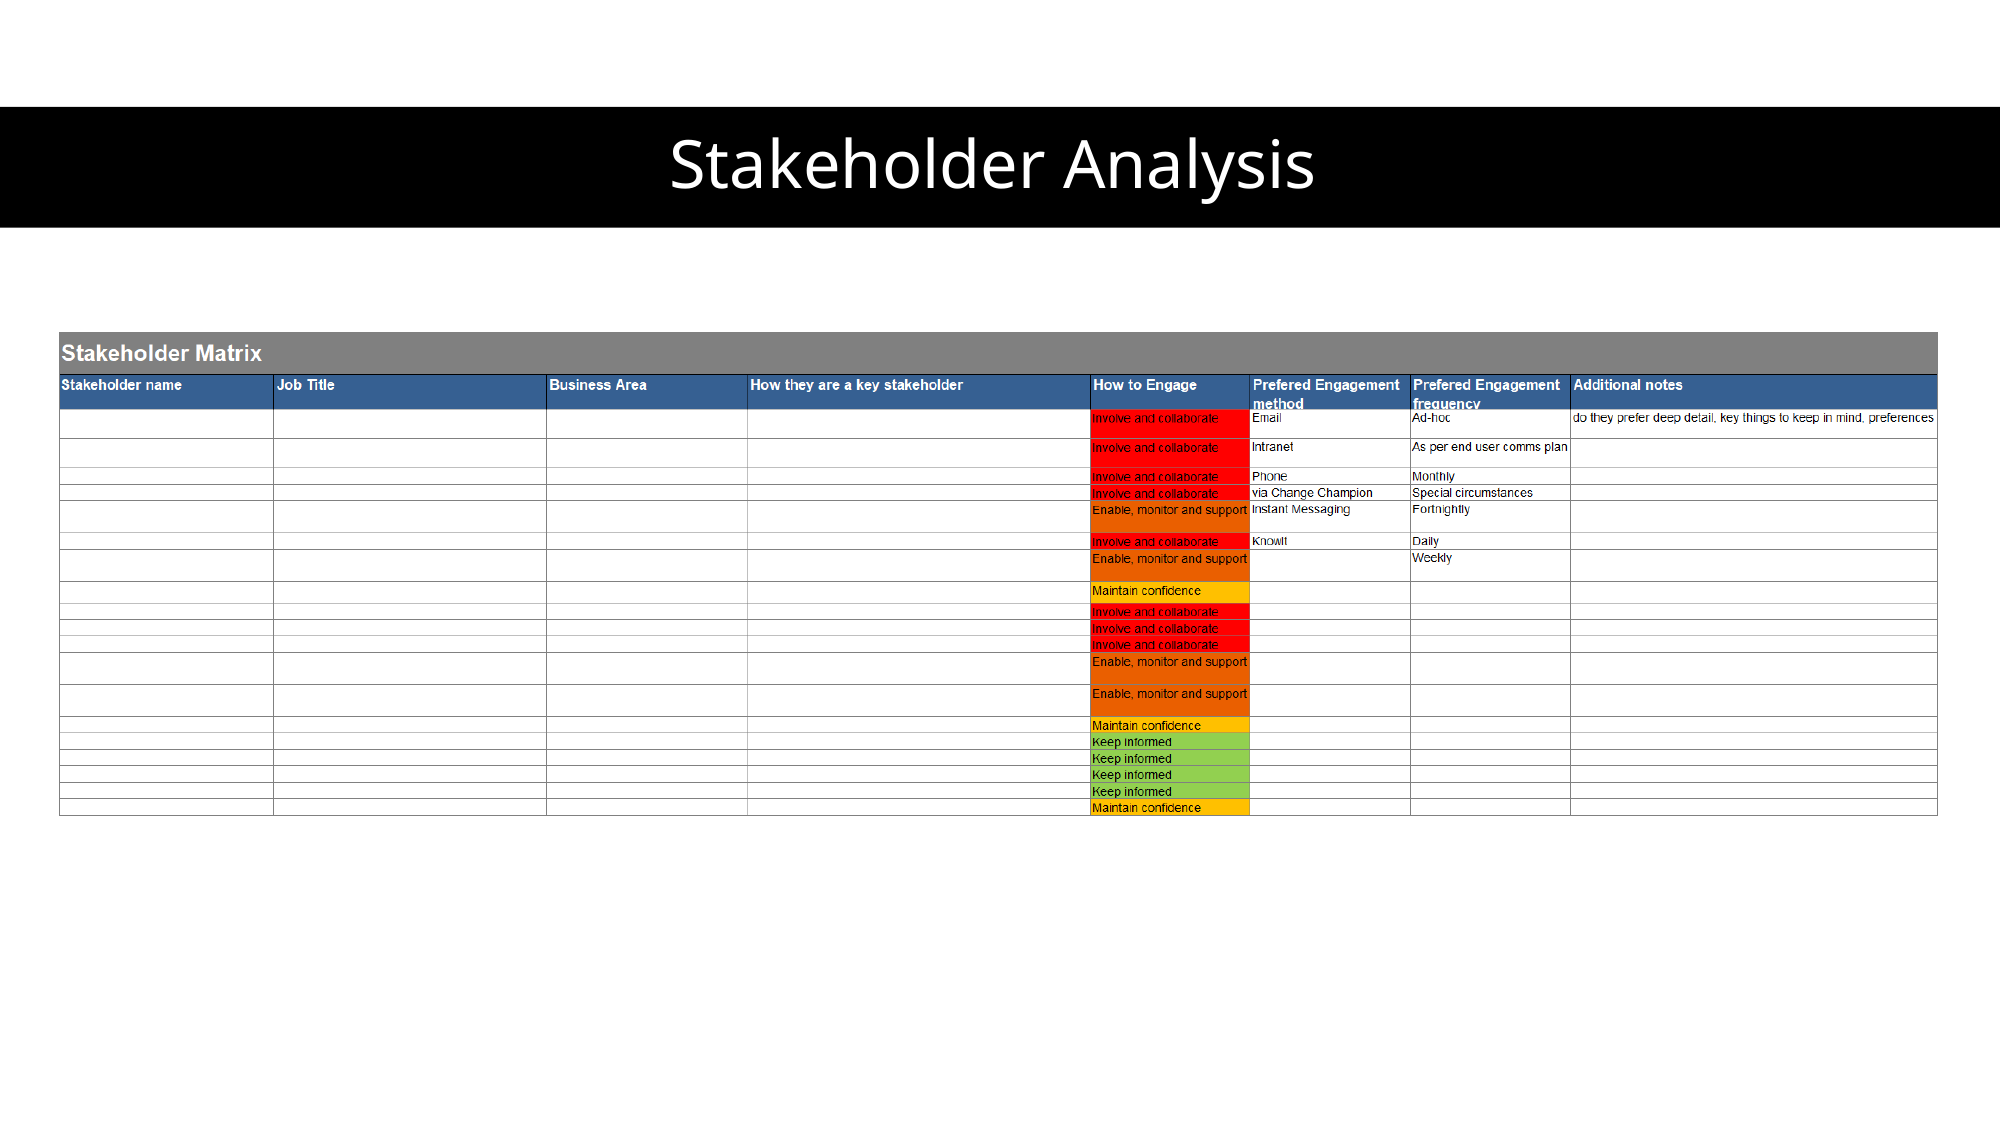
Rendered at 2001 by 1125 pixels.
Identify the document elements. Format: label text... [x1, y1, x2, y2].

title Stakeholder Analysis [91, 105, 1931, 228]
text_box [0, 106, 2000, 229]
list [59, 332, 1938, 816]
